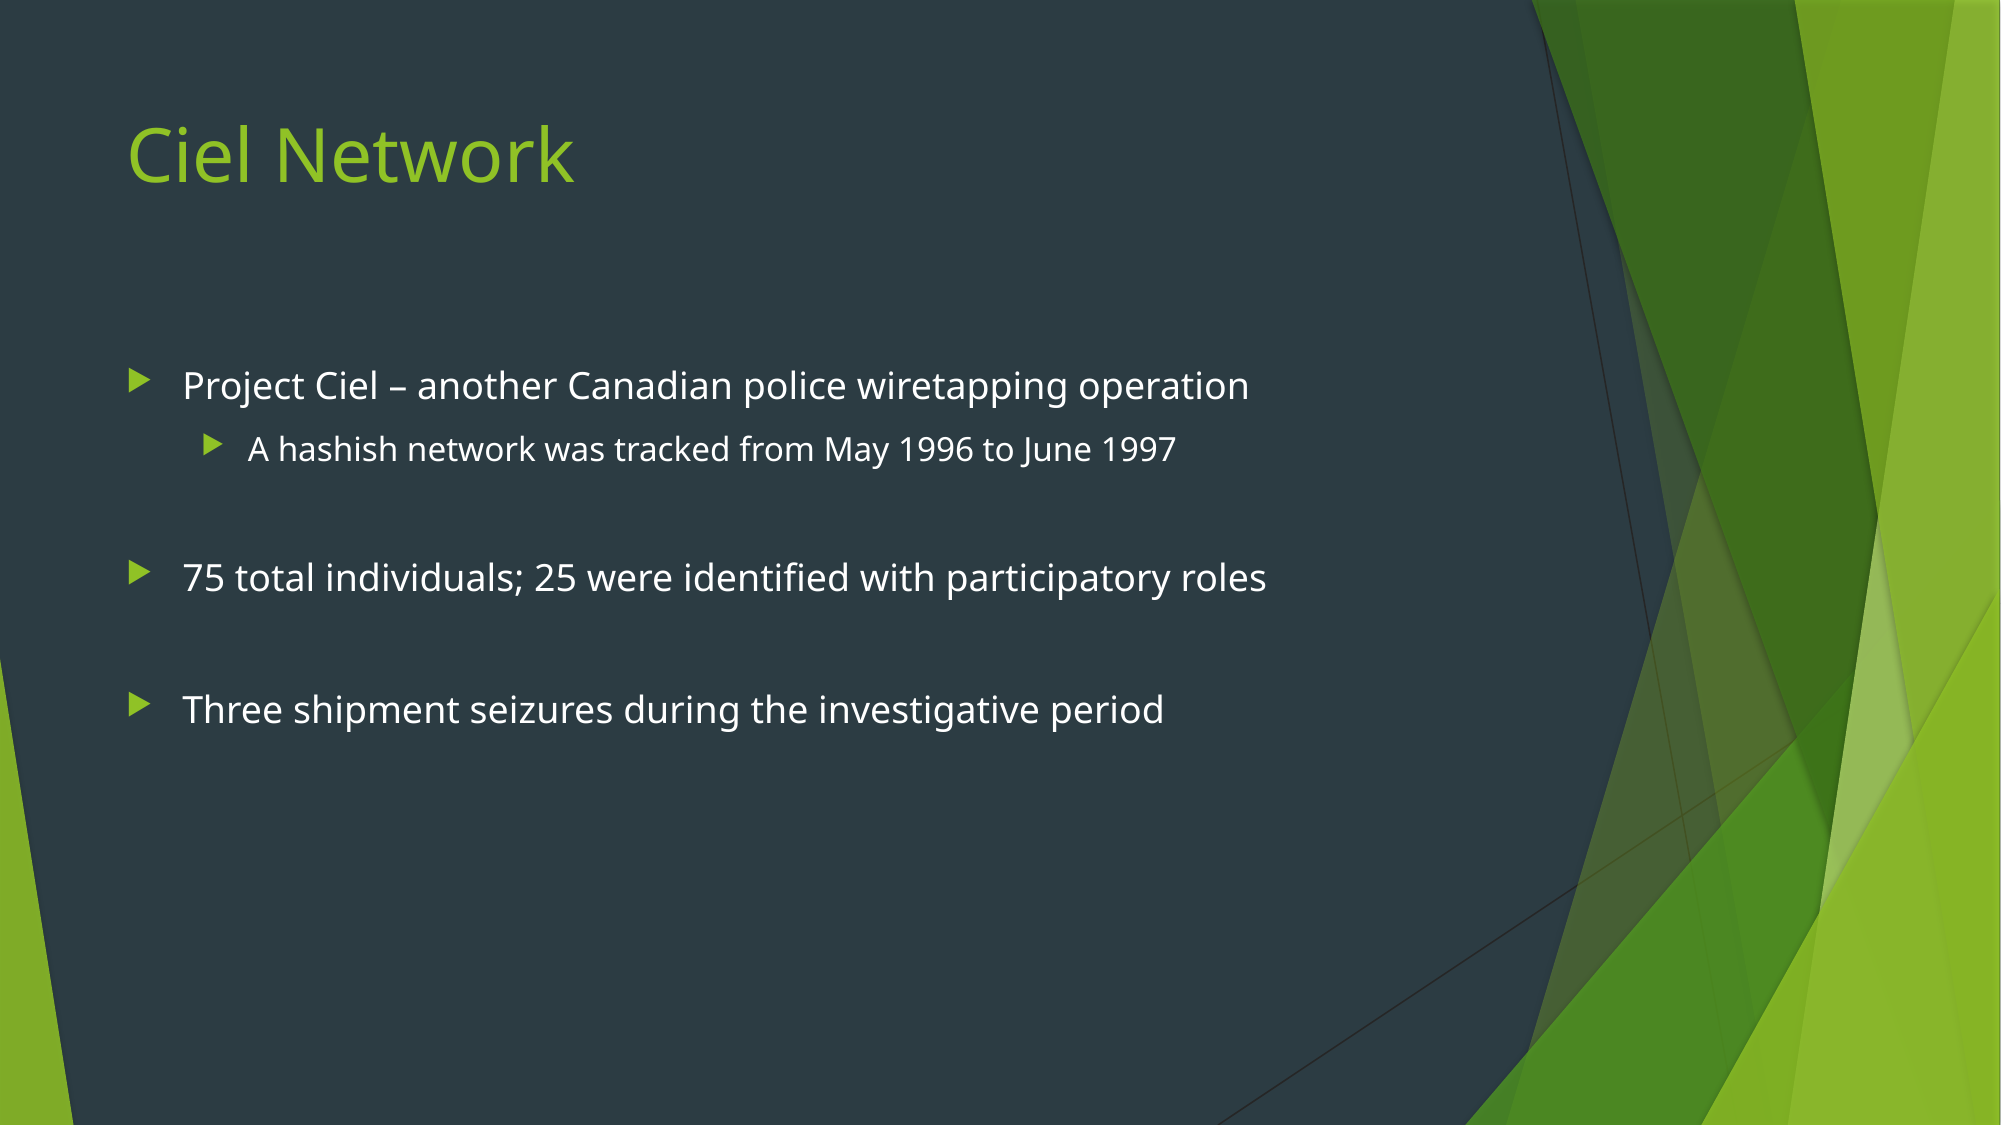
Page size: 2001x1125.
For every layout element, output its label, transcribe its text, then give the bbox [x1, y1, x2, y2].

list Project Ciel – another Canadian police wiretapping operation A hashish network was tracked from May 1996 to June 1997 75 total individuals; 25 were identified with participatory roles Three shipment seizures during the investigative period [111, 354, 1522, 992]
title Ciel Network [111, 99, 1522, 317]
